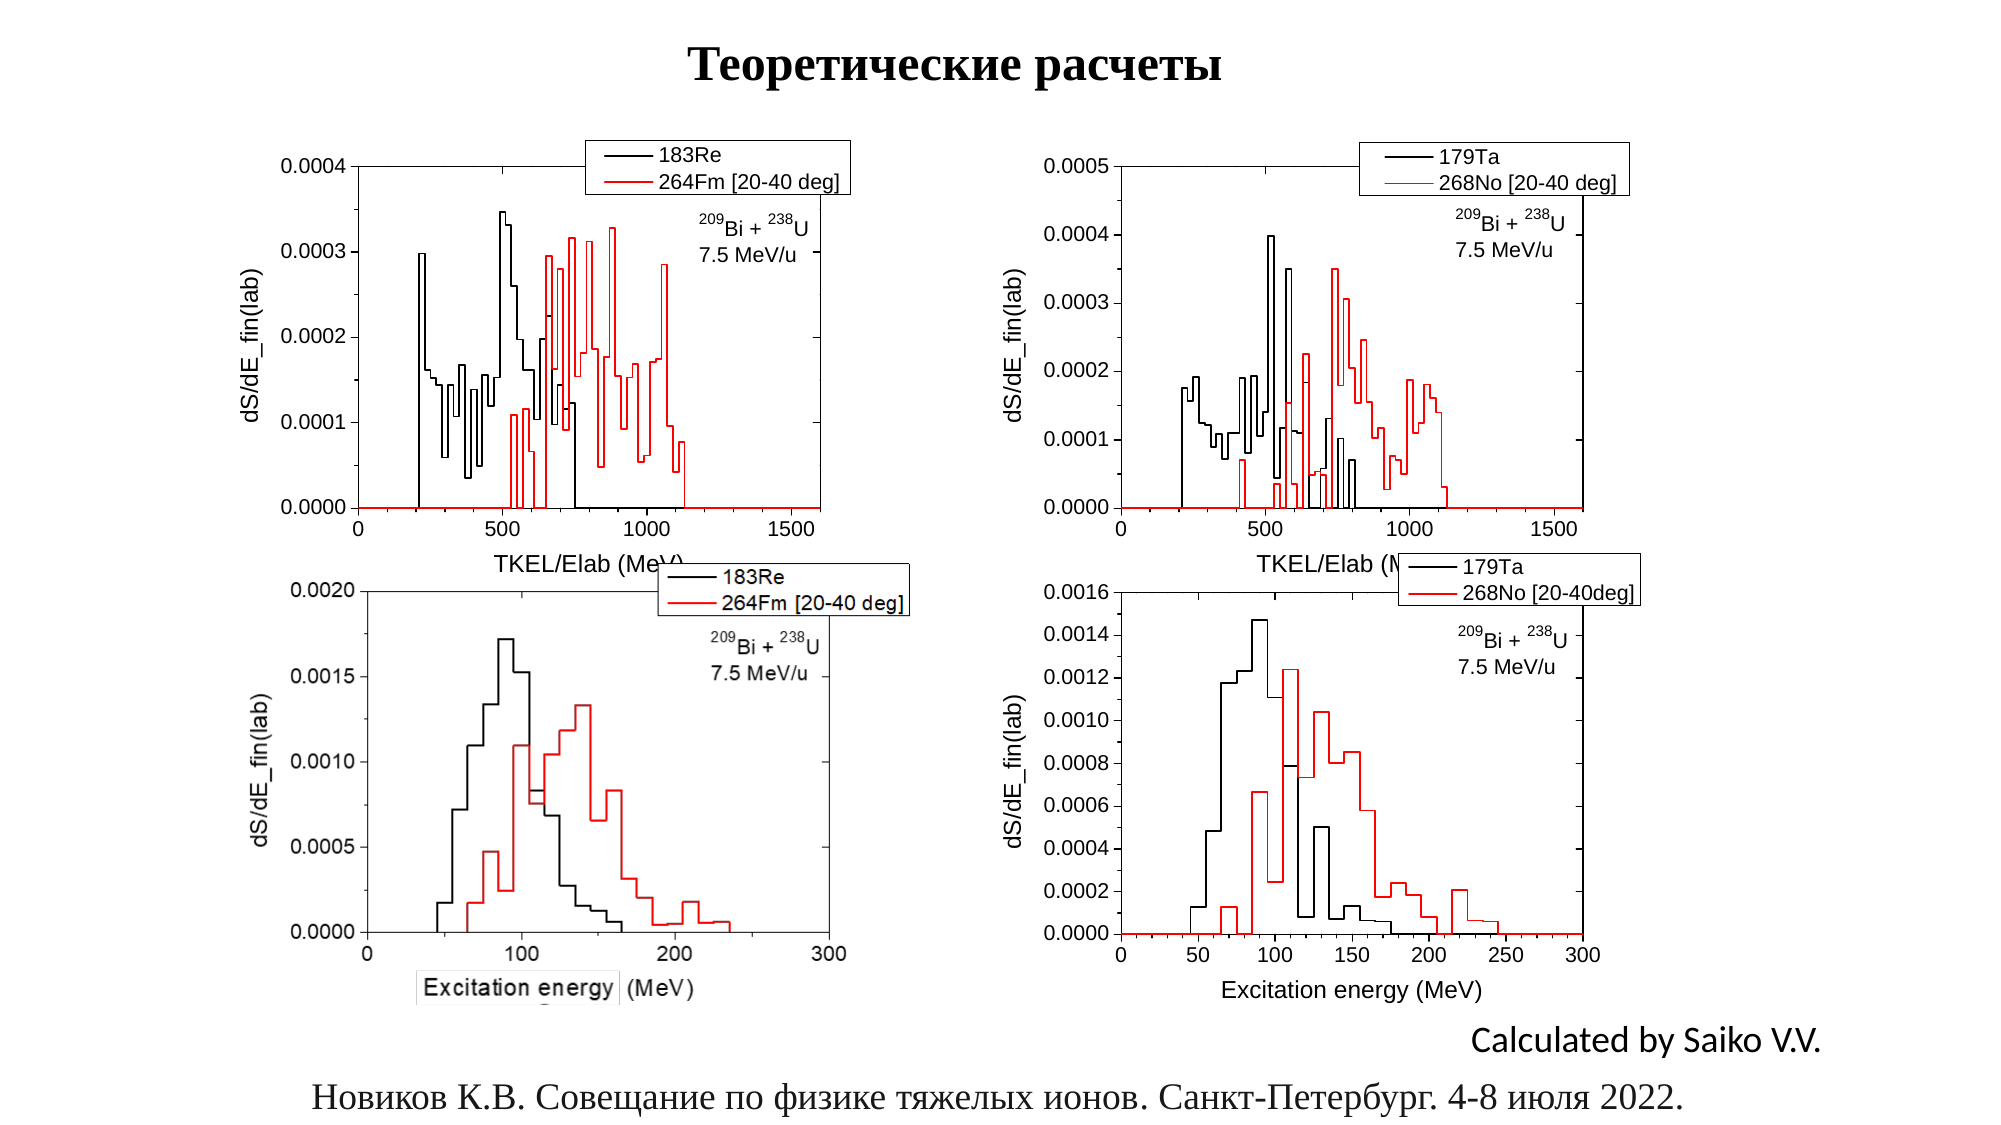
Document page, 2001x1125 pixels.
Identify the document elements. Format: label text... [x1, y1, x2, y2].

text_box Новиков К.В. Совещание по физике тяжелых ионов. Санкт-Петербург. 4-8 июля 2022. [296, 1064, 1750, 1125]
text_box Calculated by Saiko V.V. [1147, 989, 2000, 1085]
picture [247, 537, 926, 1014]
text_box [999, 537, 1678, 1014]
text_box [237, 111, 915, 588]
text_box Теоретические расчеты [340, 22, 1570, 98]
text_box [999, 111, 1678, 537]
